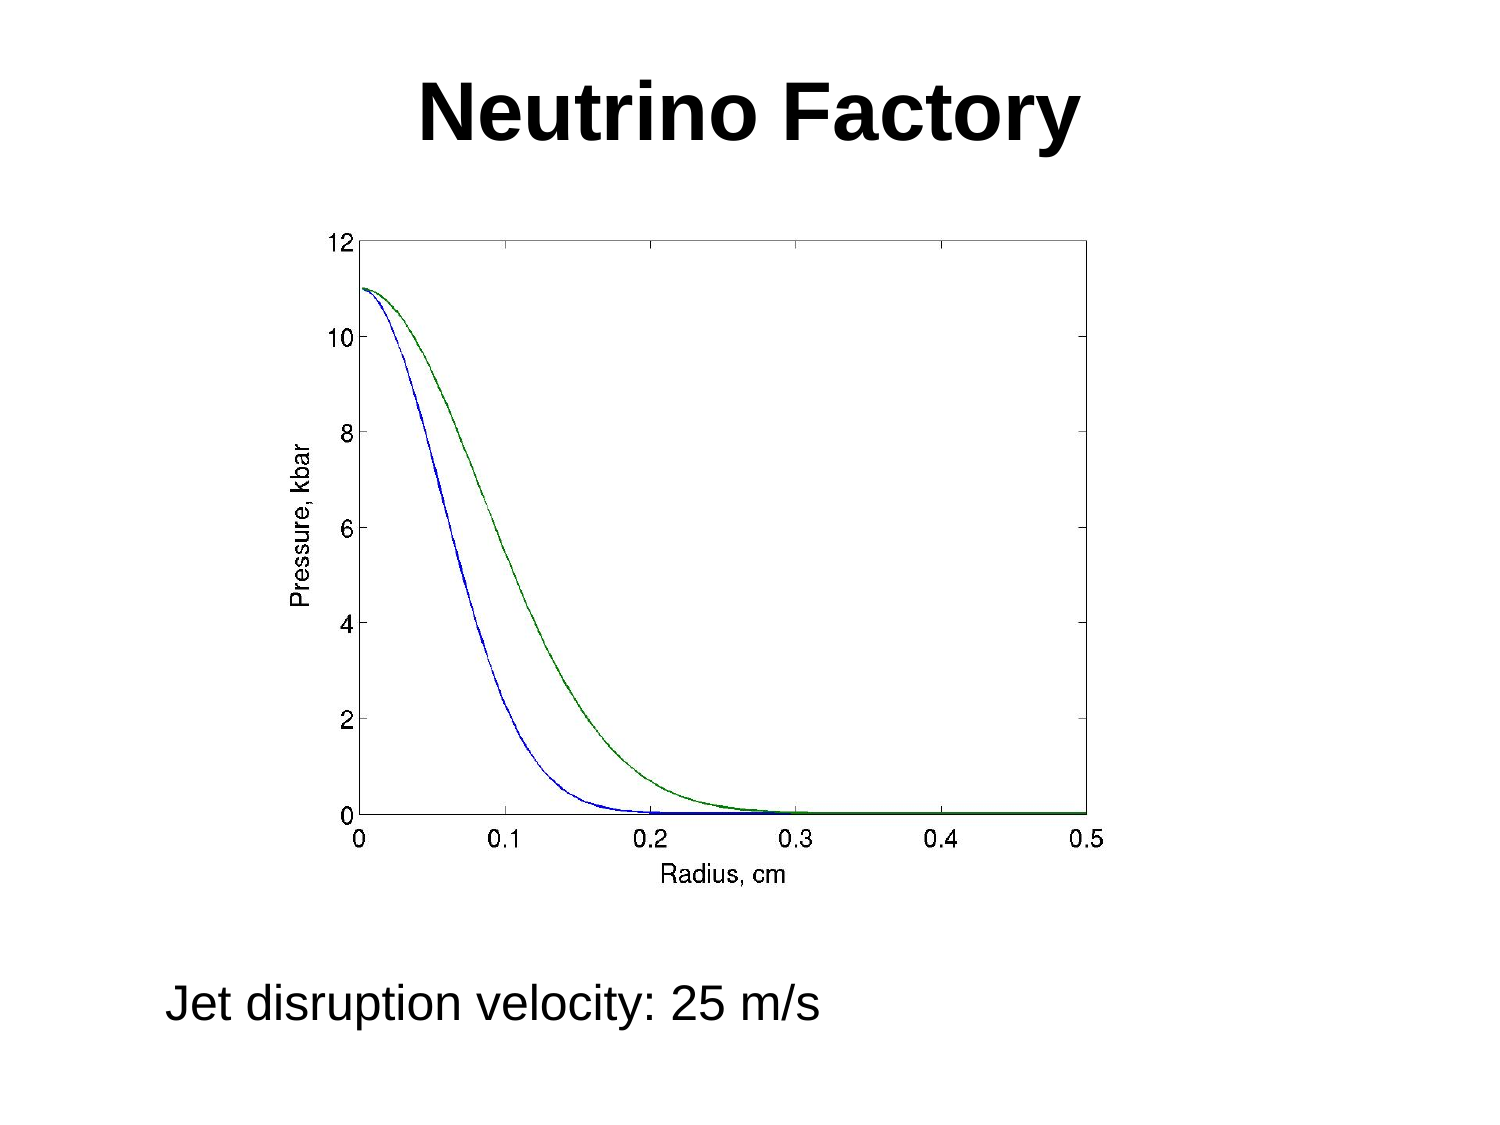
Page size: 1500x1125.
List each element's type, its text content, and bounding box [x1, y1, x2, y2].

list Jet disruption velocity: 25 m/s [149, 962, 1126, 1063]
picture [237, 187, 1176, 891]
text_box Neutrino Factory [0, 50, 1500, 163]
